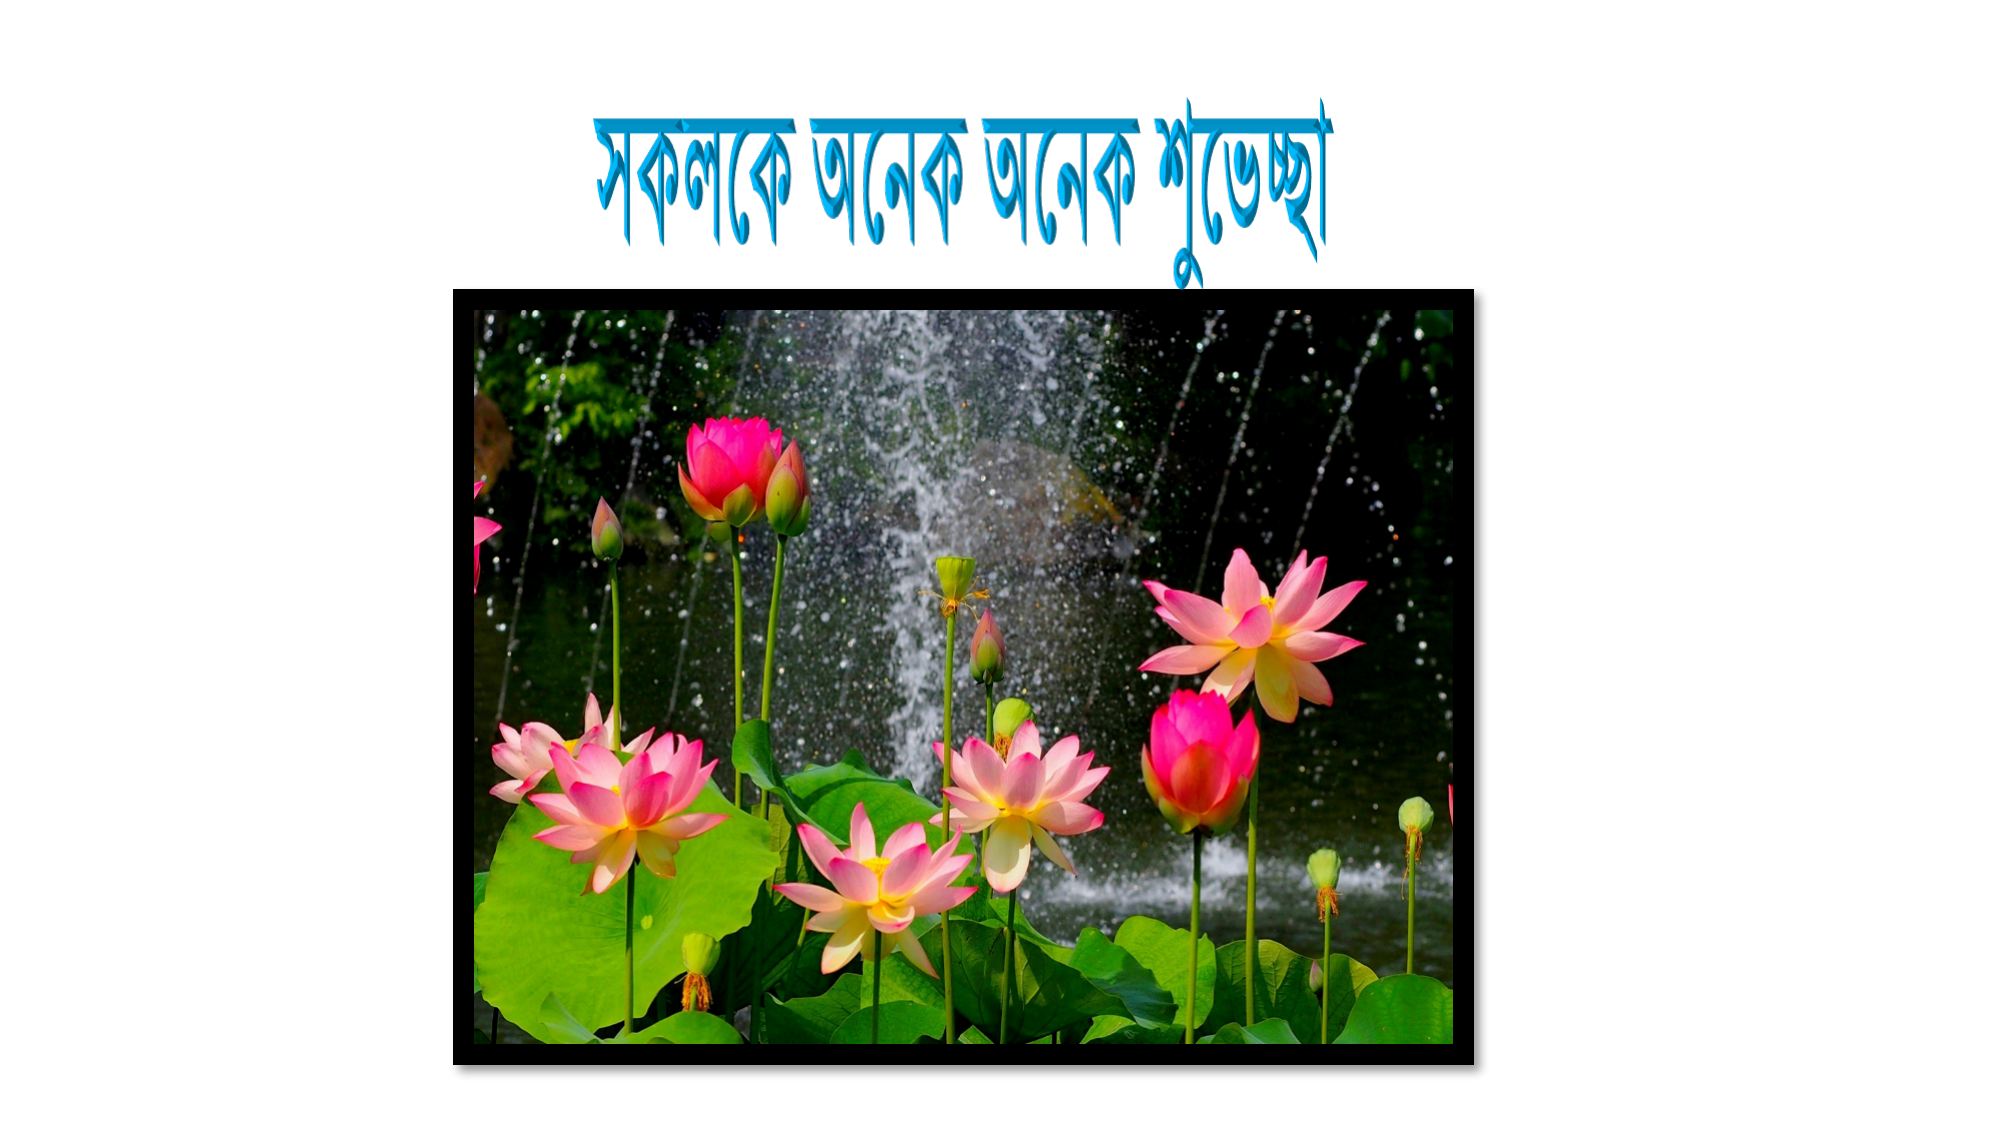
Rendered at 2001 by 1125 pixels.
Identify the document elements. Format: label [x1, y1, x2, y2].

picture [591, 95, 1336, 292]
picture [474, 309, 1454, 1044]
